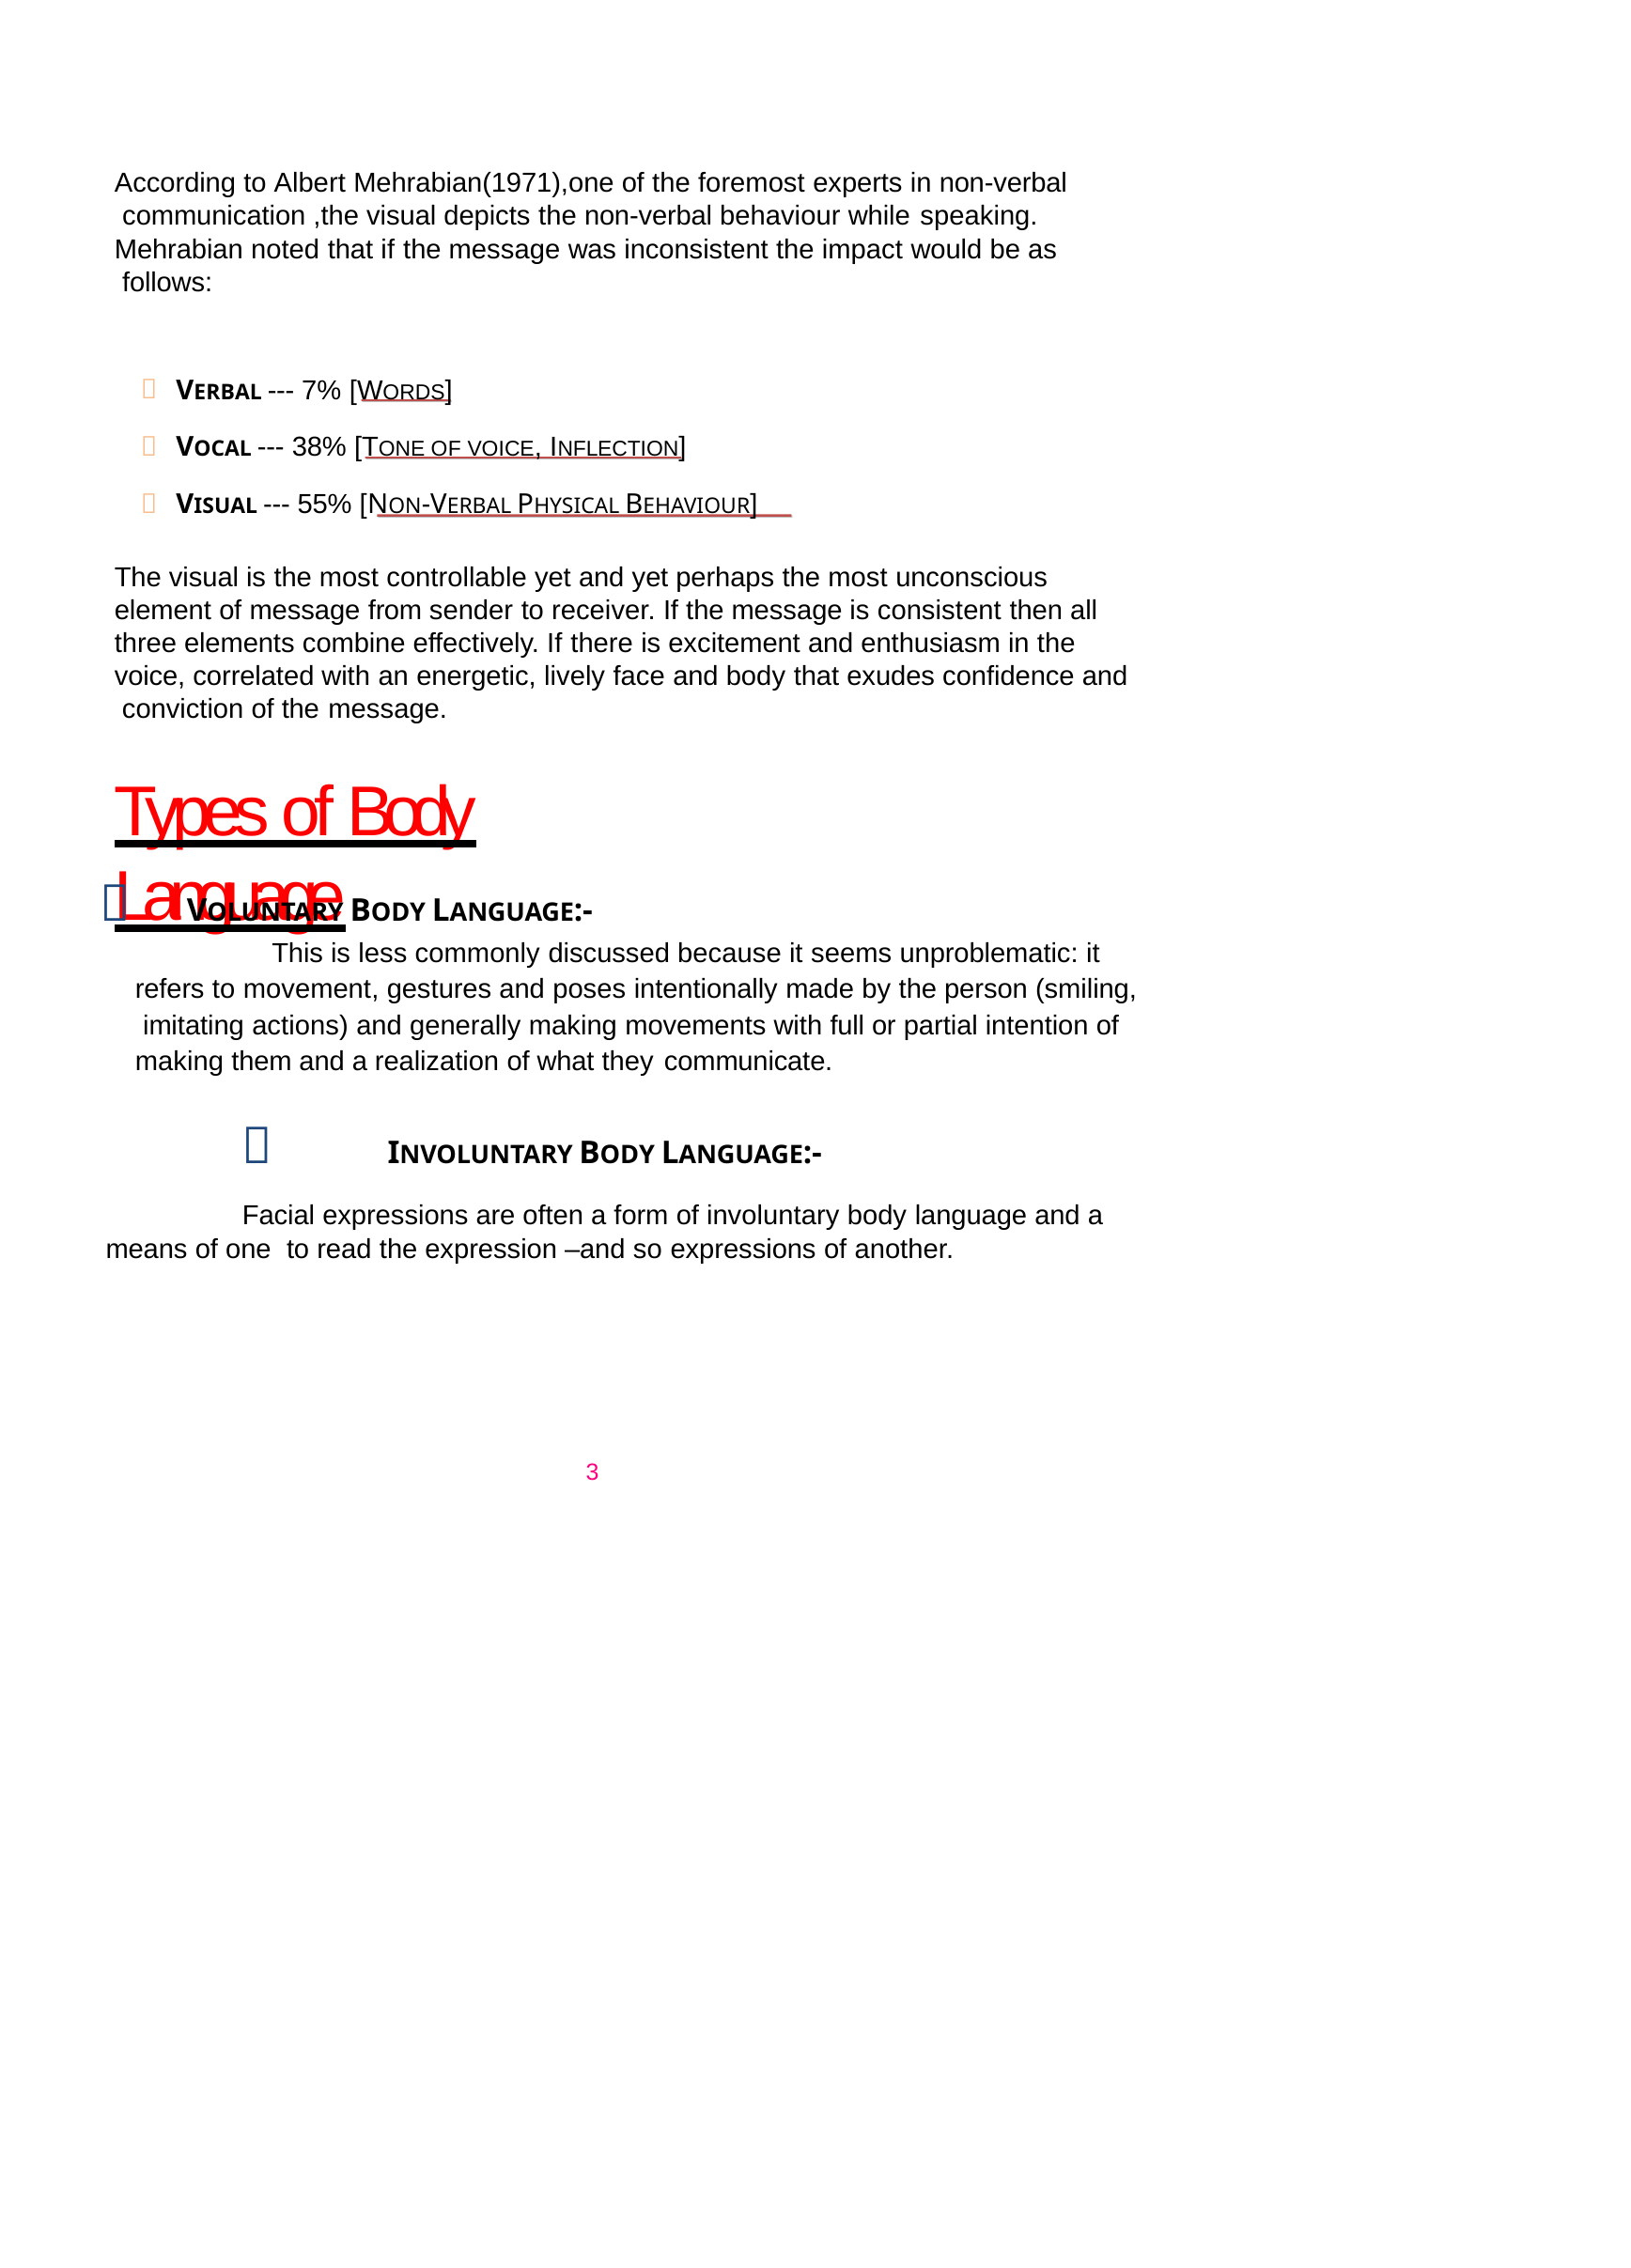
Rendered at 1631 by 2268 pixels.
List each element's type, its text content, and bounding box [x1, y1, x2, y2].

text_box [377, 514, 793, 519]
text_box  VOLUNTARY BODY LANGUAGE:- This is less commonly discussed because it seems unproblematic: it refers to movement, gestures and poses intentionally made by the person (smiling, imitating actions) and generally making movements with full or partial intention of making them and a realization of what they communicate.  INVOLUNTARY BODY LANGUAGE:- Facial expressions are often a form of involuntary body language and a means of one to read the expression –and so expressions of another. [98, 860, 1145, 1264]
text_box According to Albert Mehrabian(1971),one of the foremost experts in non-verbal communication ,the visual depicts the non-verbal behaviour while speaking. Mehrabian noted that if the message was inconsistent the impact would be as follows: VERBAL --- 7% [WORDS] VOCAL --- 38% [TONE OF VOICE, INFLECTION] VISUAL --- 55% [NON-VERBAL PHYSICAL BEHAVIOUR] The visual is the most controllable yet and yet perhaps the most unconscious element of message from sender to receiver. If the message is consistent then all three elements combine effectively. If there is excitement and enthusiasm in the voice, correlated with an energetic, lively face and body that exudes confidence and conviction of the message. [112, 163, 1133, 724]
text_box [361, 398, 452, 403]
text_box Types of Body Language [112, 763, 698, 860]
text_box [365, 456, 683, 460]
slide_number 3 [580, 1456, 618, 2268]
